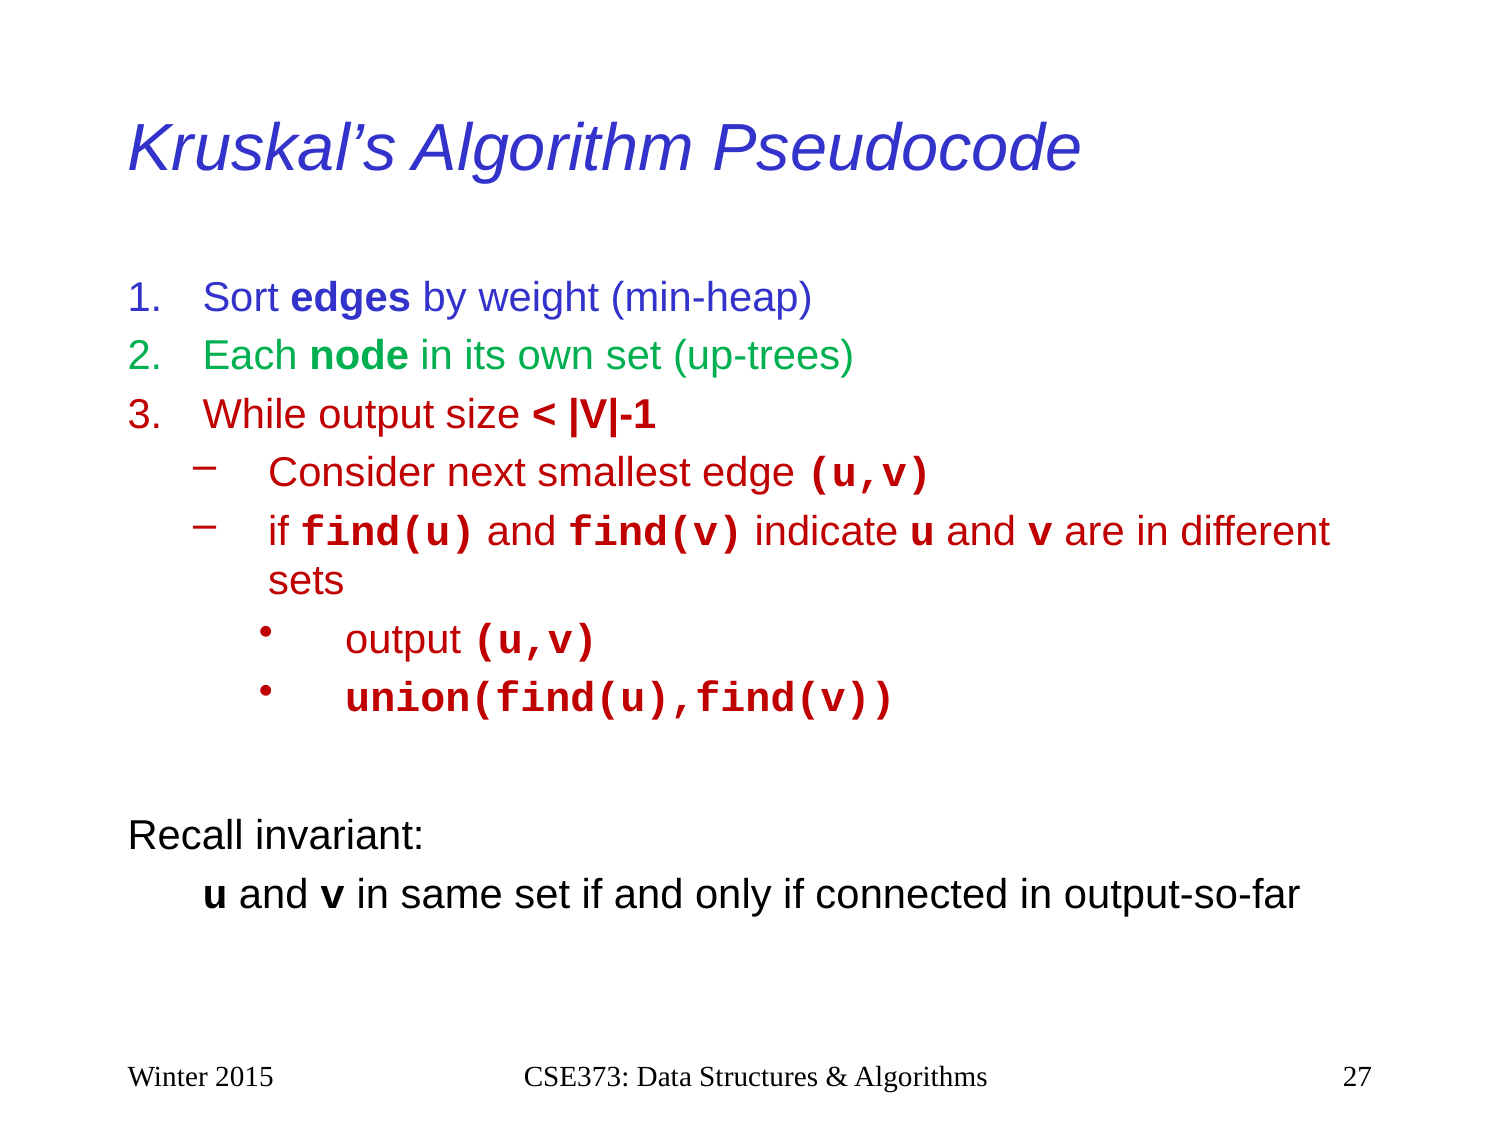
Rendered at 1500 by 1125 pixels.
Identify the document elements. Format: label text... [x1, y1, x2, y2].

list Sort edges by weight (min-heap) Each node in its own set (up-trees) While output size < |V|-1 Consider next smallest edge (u,v) if find(u) and find(v) indicate u and v are in different sets output (u,v) union(find(u),find(v)) Recall invariant: u and v in same set if and only if connected in output-so-far [112, 262, 1388, 1001]
slide_number 27 [1074, 1049, 1388, 1125]
slide_number Winter 2015 [112, 1049, 426, 1125]
title Kruskal’s Algorithm Pseudocode [112, 49, 1388, 238]
footer CSE373: Data Structures & Algorithms [474, 1049, 1038, 1125]
